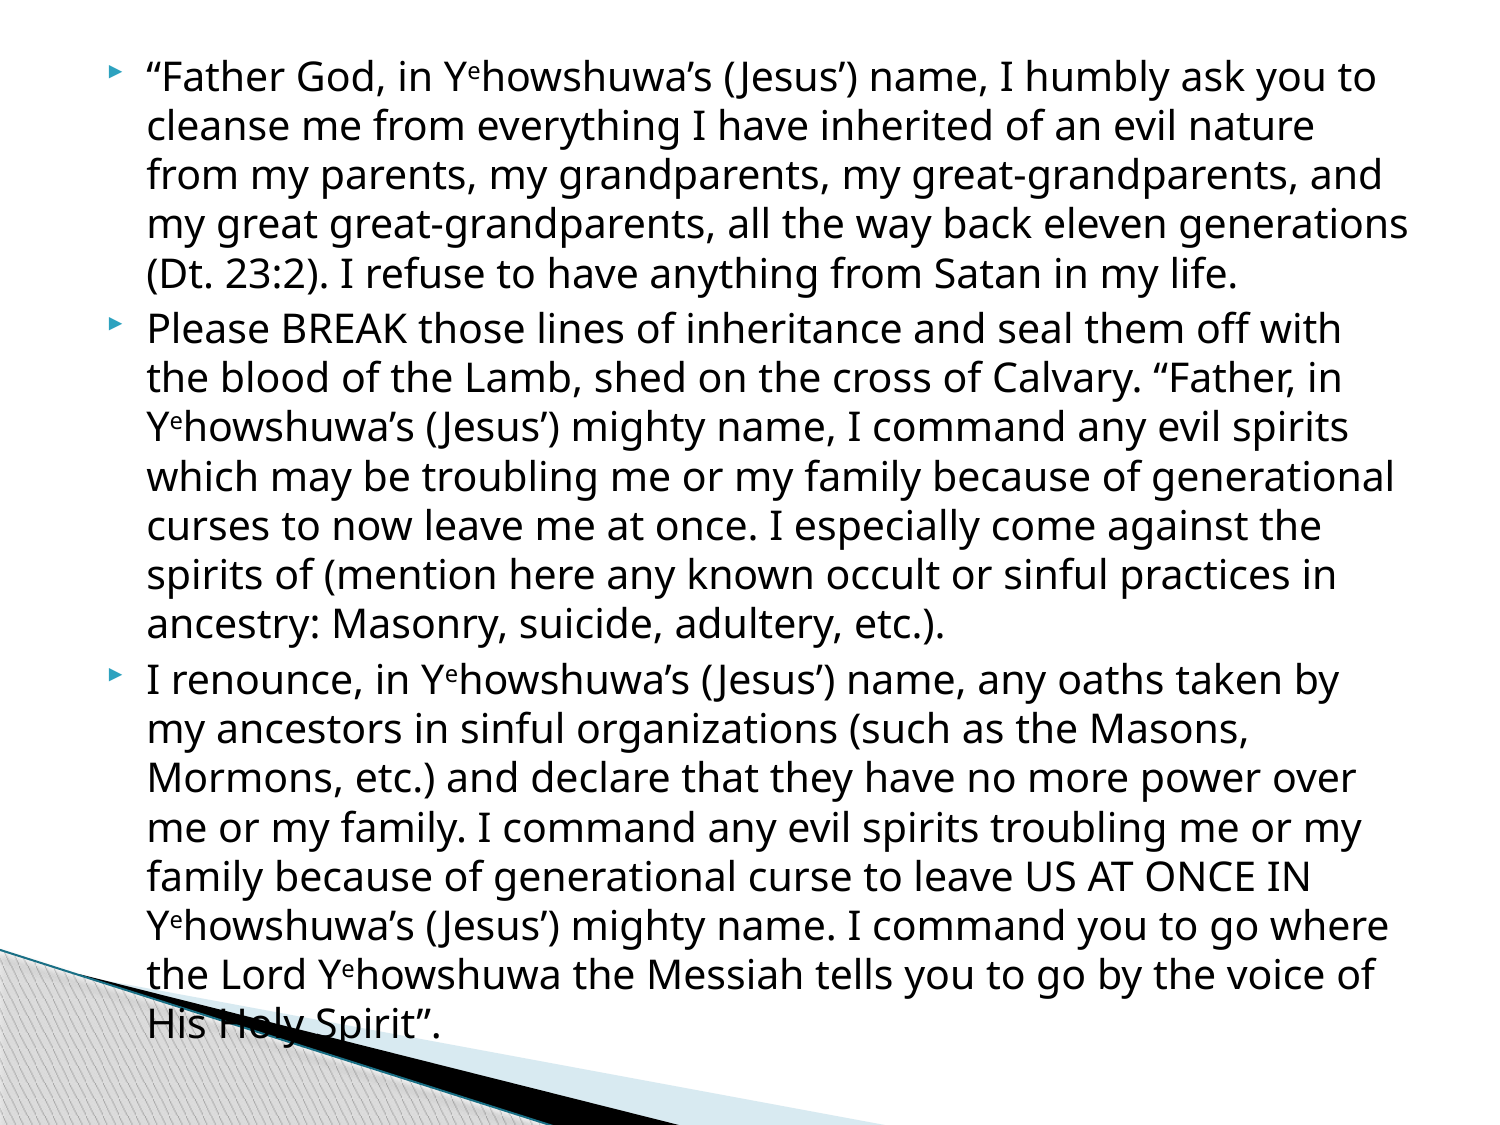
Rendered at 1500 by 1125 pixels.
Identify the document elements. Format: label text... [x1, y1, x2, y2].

list “Father God, in Yehowshuwa’s (Jesus’) name, I humbly ask you to cleanse me from everything I have inherited of an evil nature from my parents, my grandparents, my great-grandparents, and my great great-grandparents, all the way back eleven generations (Dt. 23:2). I refuse to have anything from Satan in my life. Please BREAK those lines of inheritance and seal them off with the blood of the Lamb, shed on the cross of Calvary. “Father, in Yehowshuwa’s (Jesus’) mighty name, I command any evil spirits which may be troubling me or my family because of generational curses to now leave me at once. I especially come against the spirits of (mention here any known occult or sinful practices in ancestry: Masonry, suicide, adultery, etc.). I renounce, in Yehowshuwa’s (Jesus’) name, any oaths taken by my ancestors in sinful organizations (such as the Masons, Mormons, etc.) and declare that they have no more power over me or my family. I command any evil spirits troubling me or my family because of generational curse to leave US AT ONCE IN Yehowshuwa’s (Jesus’) mighty name. I command you to go where the Lord Yehowshuwa the Messiah tells you to go by the voice of His Holy Spirit”. [75, 42, 1425, 1094]
